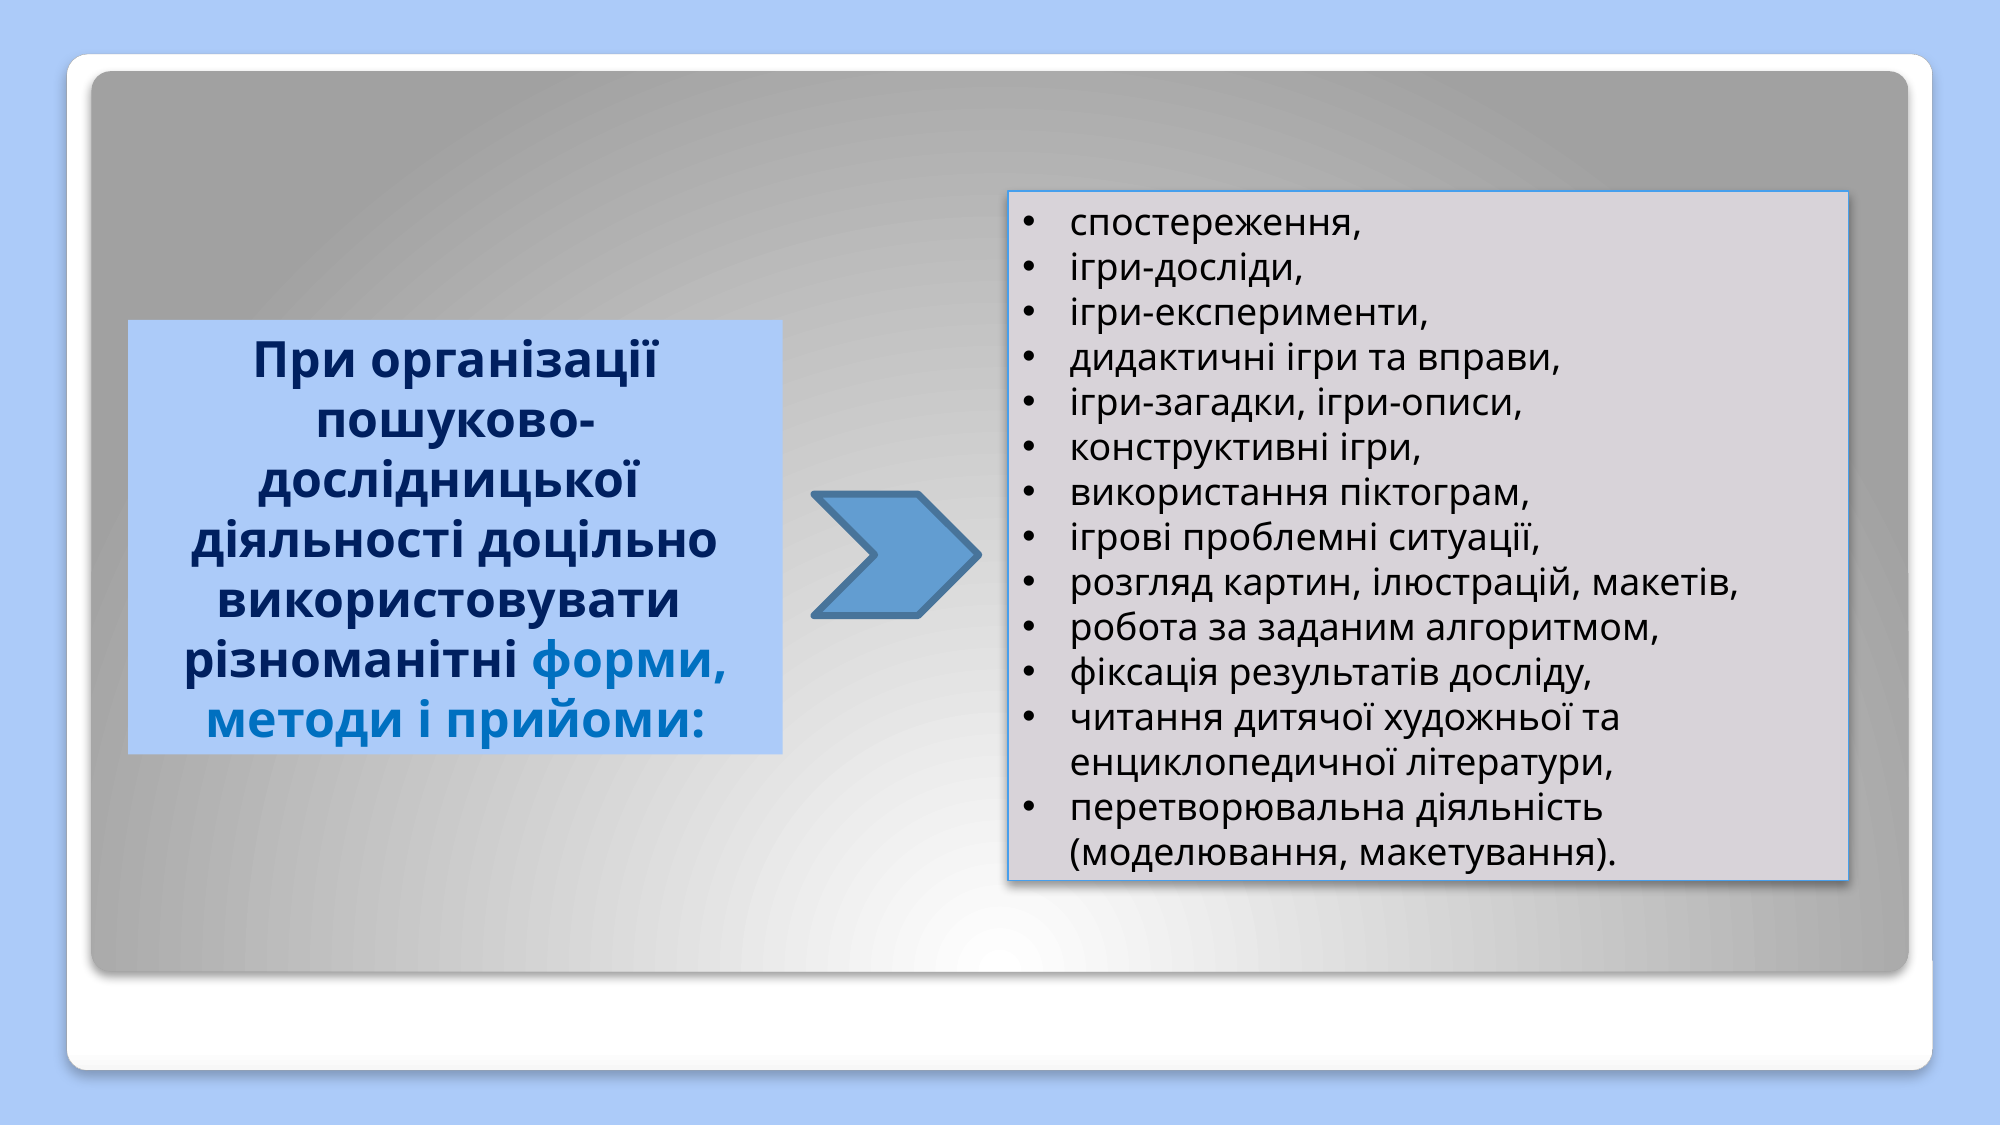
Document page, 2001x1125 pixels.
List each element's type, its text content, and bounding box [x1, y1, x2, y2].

text_box [810, 490, 983, 620]
text_box спостереження, ігри-досліди, ігри-експерименти, дидактичні ігри та вправи, ігри-загадки, ігри-описи, конструктивні ігри, використання піктограм, ігрові проблемні ситуації, розгляд картин, ілюстрацій, макетів, робота за заданим алгоритмом, фіксація результатів досліду, читання дитячої художньої та енциклопедичної літератури, перетворювальна діяльність (моделювання, макетування). [1007, 190, 1849, 881]
text_box [794, 726, 1163, 925]
text_box При організації пошуково-дослідницької діяльності доцільно використовувати різноманітні форми, методи і прийоми: [128, 319, 783, 755]
